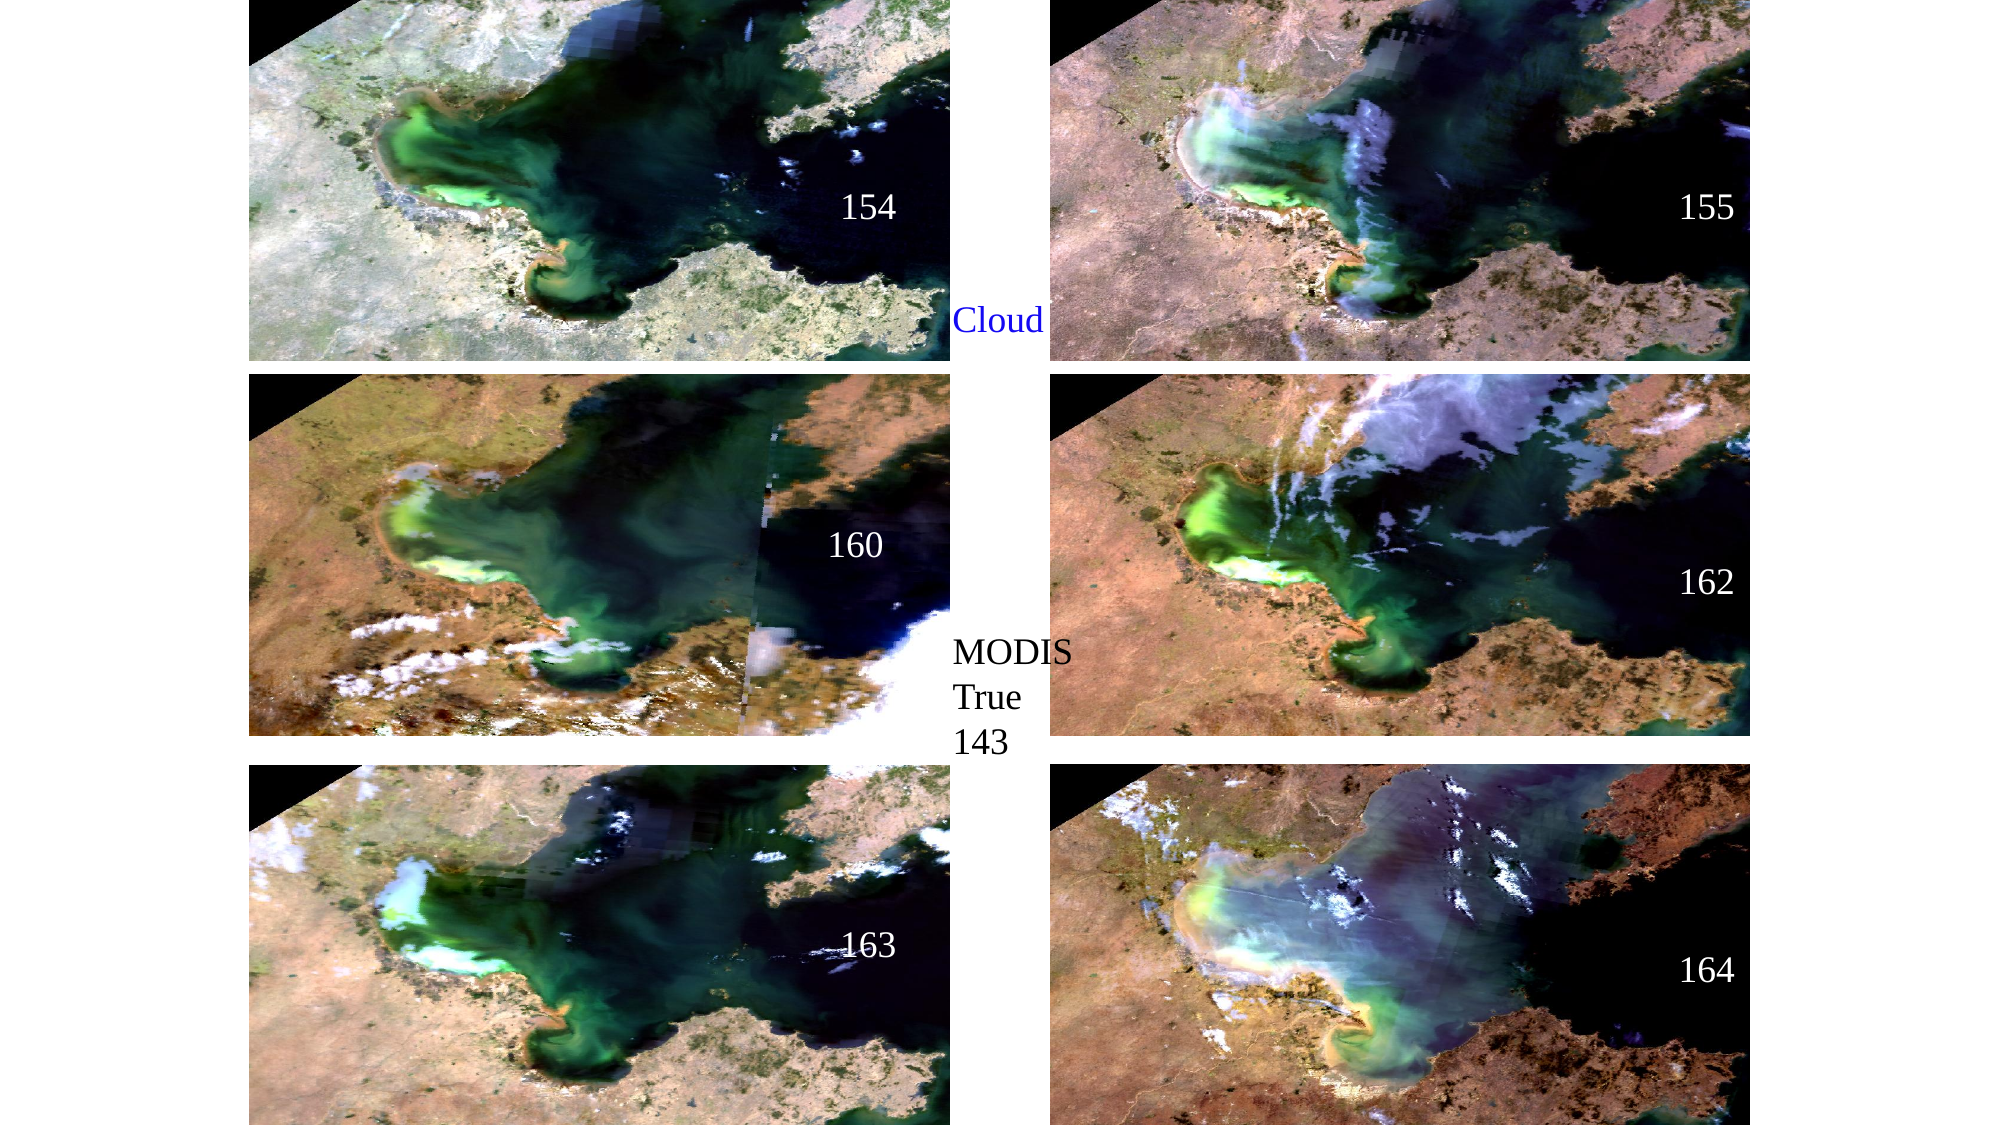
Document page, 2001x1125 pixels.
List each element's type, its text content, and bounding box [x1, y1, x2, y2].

text_box Cloud [950, 287, 1049, 348]
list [249, 374, 950, 736]
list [249, 0, 950, 361]
picture [249, 765, 950, 1125]
text_box MODIS True 143 [937, 574, 1089, 770]
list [1049, 0, 1750, 361]
picture [1049, 764, 1750, 1125]
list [1049, 374, 1750, 736]
